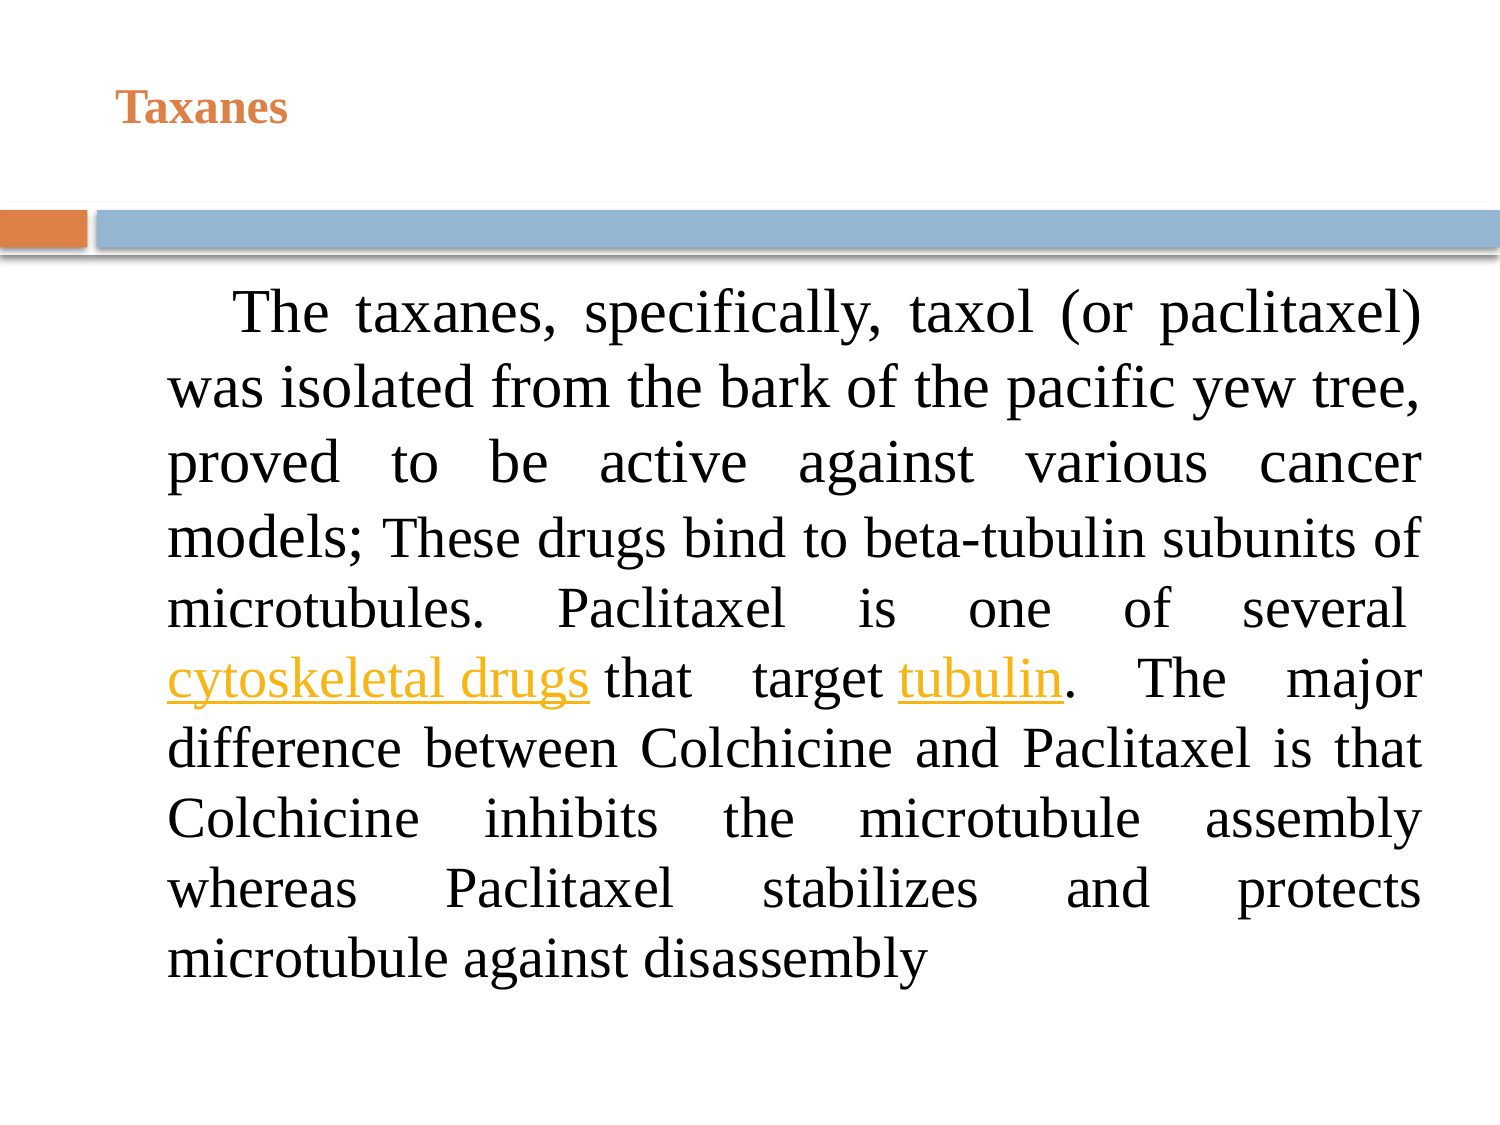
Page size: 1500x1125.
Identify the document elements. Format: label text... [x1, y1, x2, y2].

title Taxanes [100, 66, 1438, 200]
list The taxanes, specifically, taxol (or paclitaxel) was isolated from the bark of the pacific yew tree, proved to be active against various cancer models; These drugs bind to beta-tubulin subunits of microtubules. Paclitaxel is one of several cytoskeletal drugs that target tubulin. The major difference between Colchicine and Paclitaxel is that Colchicine inhibits the microtubule assembly whereas Paclitaxel stabilizes and protects microtubule against disassembly [100, 262, 1438, 1000]
